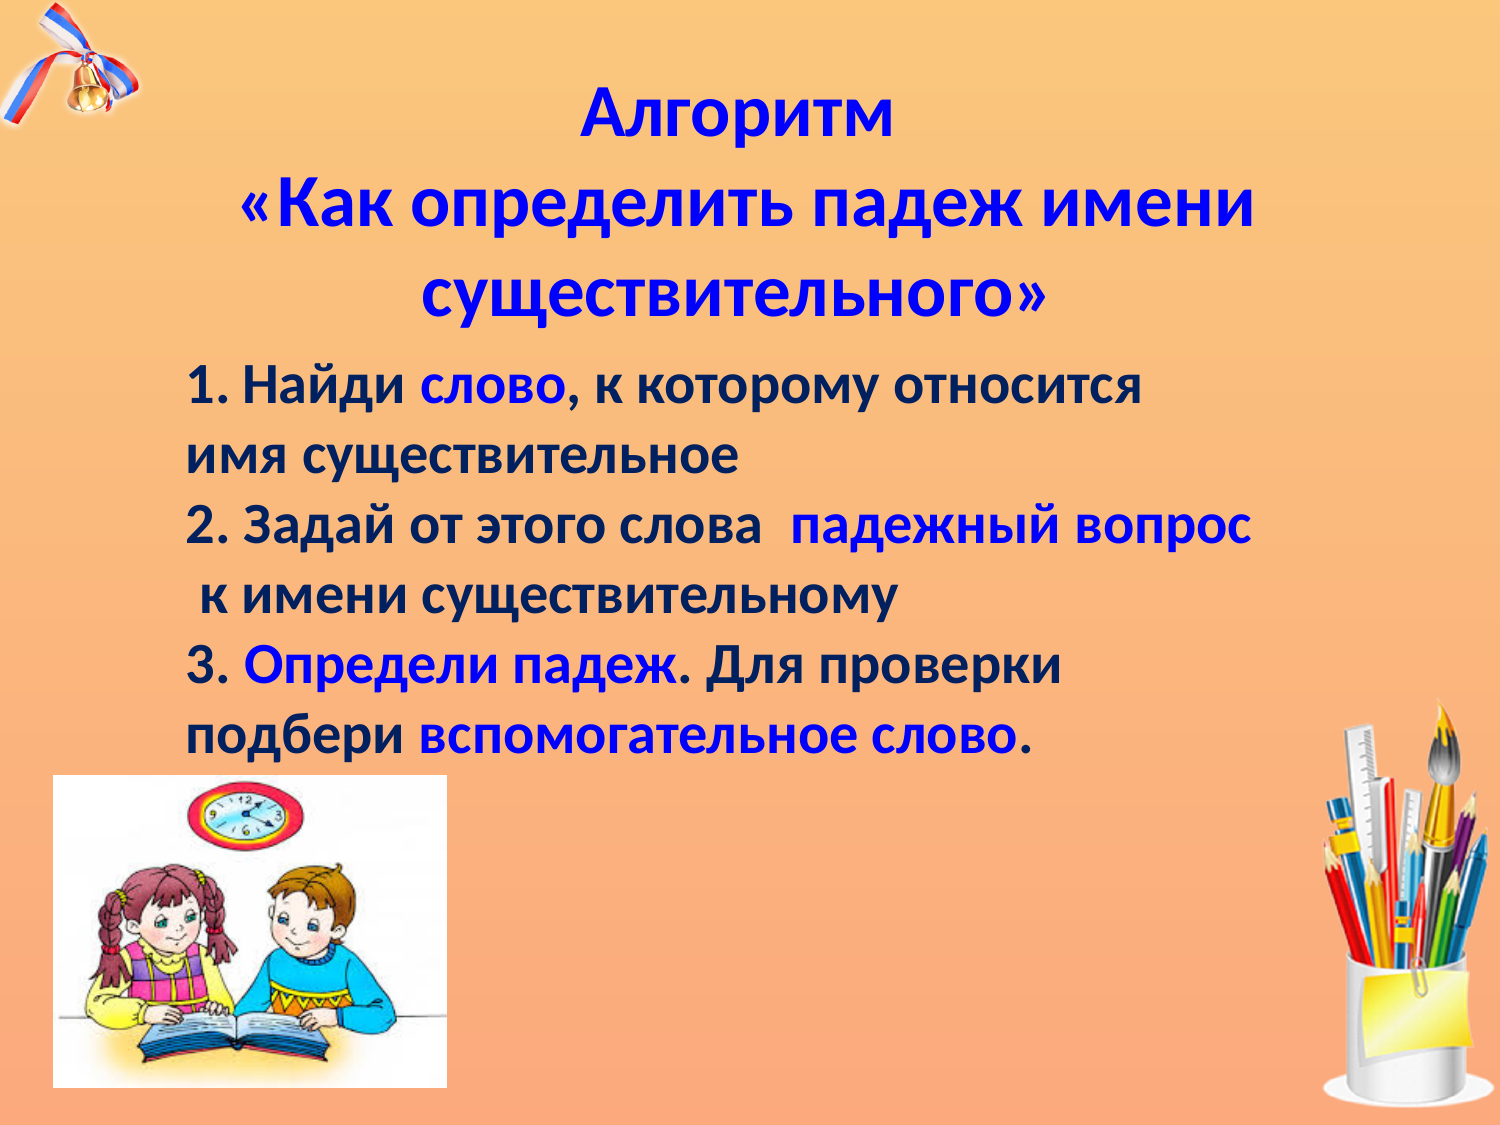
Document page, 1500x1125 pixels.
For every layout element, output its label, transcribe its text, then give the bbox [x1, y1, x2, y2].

text_box Найди слово, к которому относится имя существительное 2. Задай от этого слова падежный вопрос к имени существительному 3. Определи падеж. Для проверки подбери вспомогательное слово. [171, 338, 1306, 818]
picture [0, 0, 145, 131]
picture [1281, 696, 1500, 1125]
text_box Алгоритм «Как определить падеж имени существительного» [76, 54, 1400, 340]
picture [52, 774, 448, 1088]
